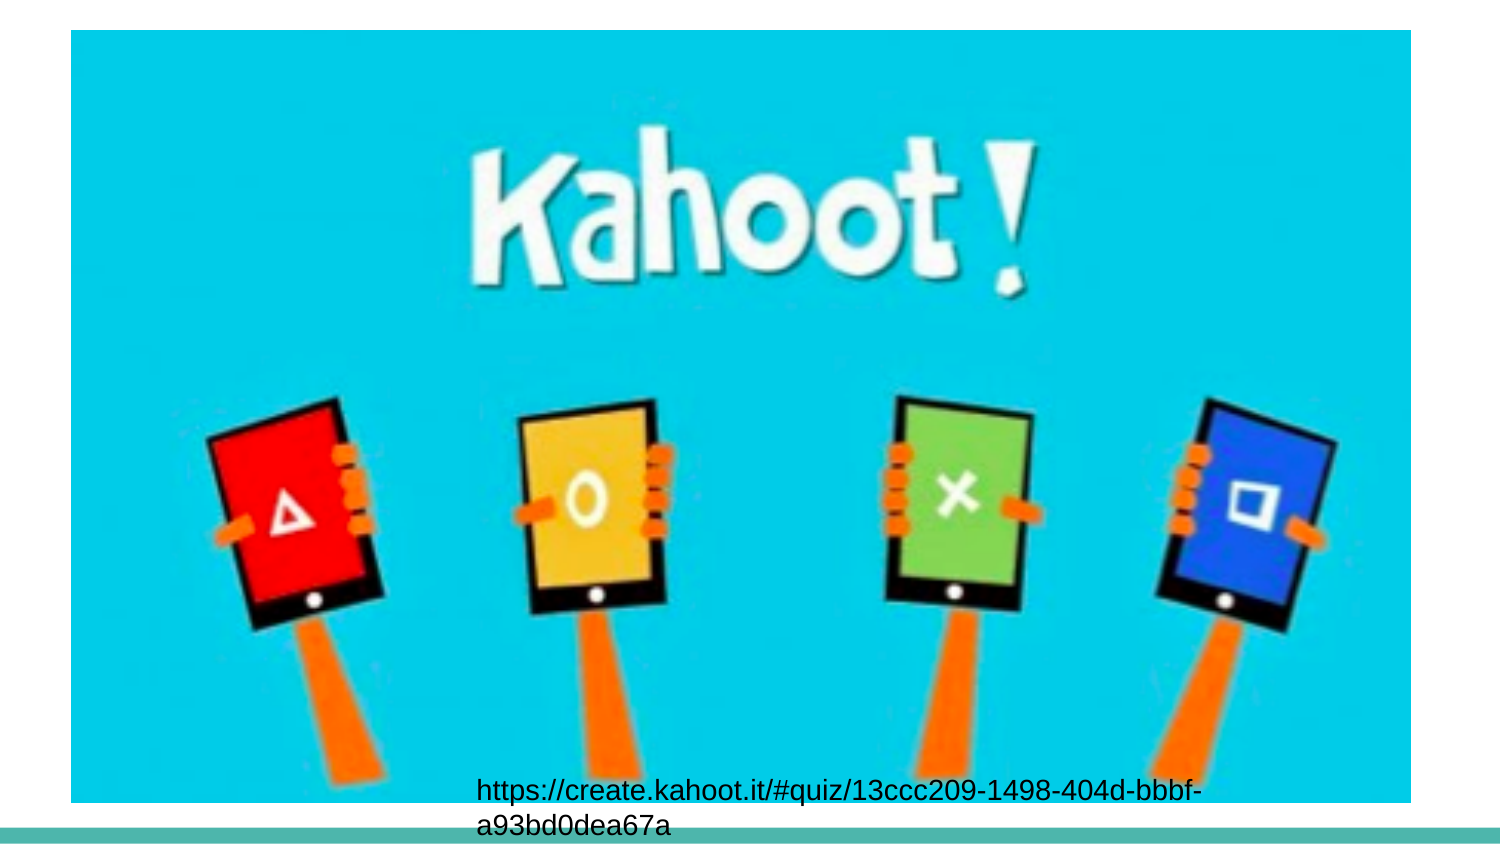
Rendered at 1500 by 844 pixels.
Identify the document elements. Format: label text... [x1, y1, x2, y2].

text_box https://create.kahoot.it/#quiz/13ccc209-1498-404d-bbbf-a93bd0dea67a [461, 811, 1411, 830]
picture [70, 29, 1411, 804]
